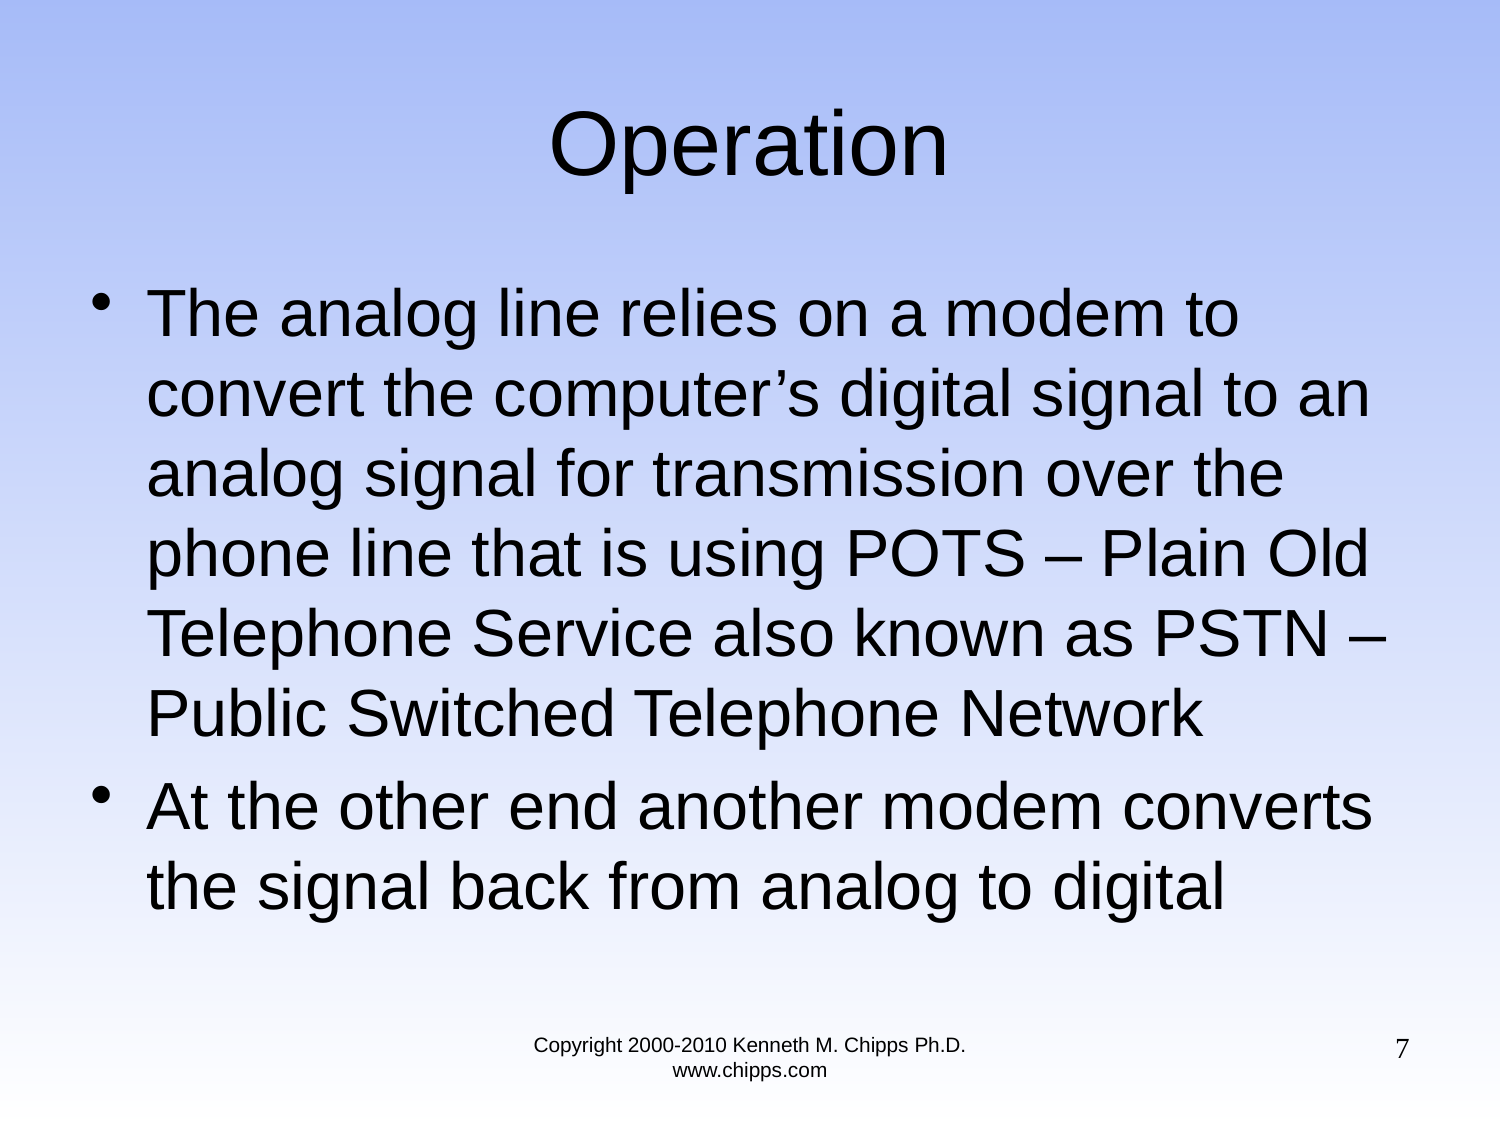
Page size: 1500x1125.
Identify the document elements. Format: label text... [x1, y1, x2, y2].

title Operation [74, 44, 1426, 233]
slide_number 7 [1074, 1021, 1426, 1101]
list The analog line relies on a modem to convert the computer’s digital signal to an analog signal for transmission over the phone line that is using POTS – Plain Old Telephone Service also known as PSTN – Public Switched Telephone Network At the other end another modem converts the signal back from analog to digital [74, 262, 1426, 1006]
footer Copyright 2000-2010 Kenneth M. Chipps Ph.D. www.chipps.com [449, 1024, 1051, 1103]
